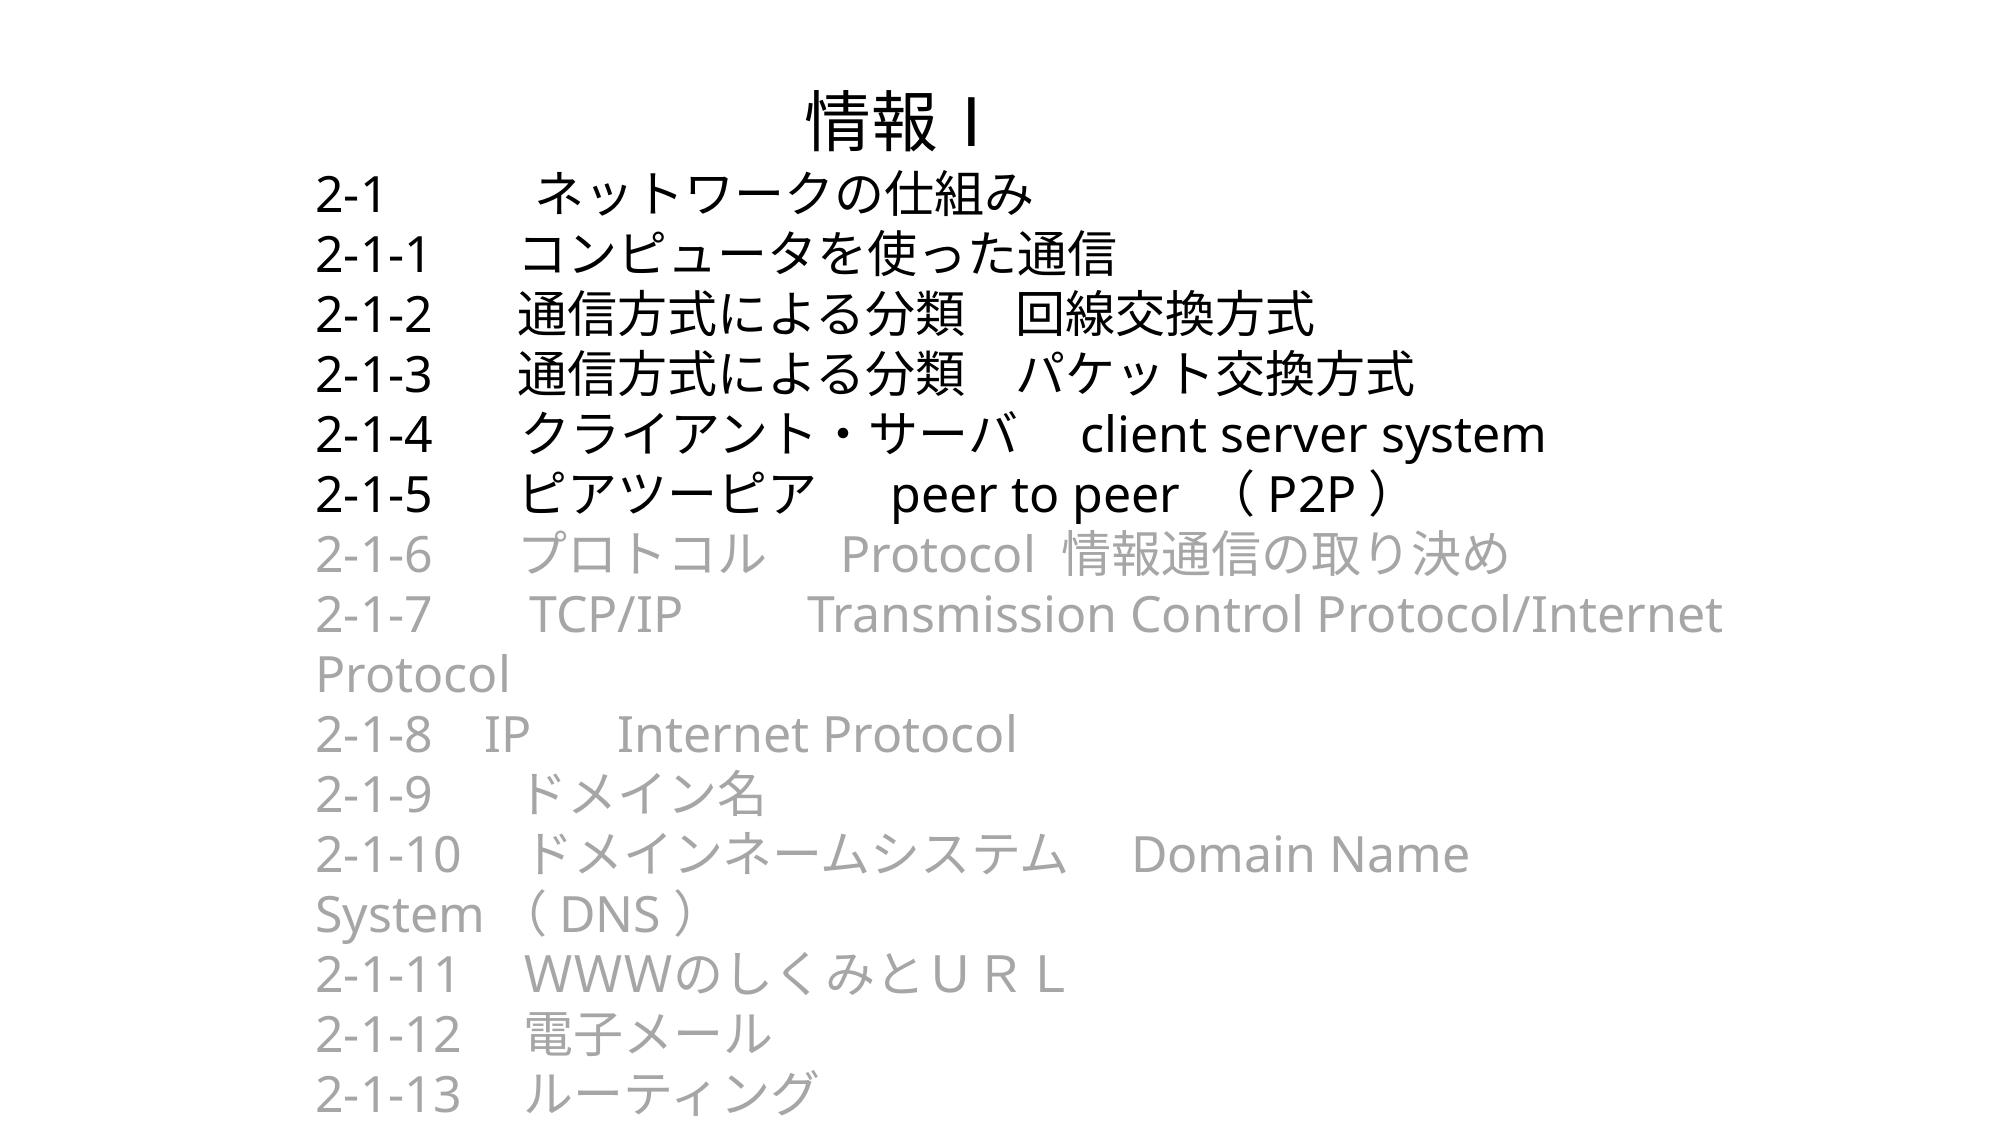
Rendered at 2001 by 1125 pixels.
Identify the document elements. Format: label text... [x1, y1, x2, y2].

text_box 情報Ⅰ [155, 54, 1656, 169]
text_box 2-1 ネットワークの仕組み 2-1-1 コンピュータを使った通信 2-1-2 通信方式による分類 回線交換方式 2-1-3 通信方式による分類 パケット交換方式 2-1-4 クライアント・サーバ client server system 2-1-5 ピアツーピア peer to peer （P2P） 2-1-6 プロトコル Protocol 情報通信の取り決め 2-1-7 TCP/IP Transmission Control Protocol/Internet Protocol 2-1-8 IP Internet Protocol 2-1-9 ドメイン名 2-1-10 ドメインネームシステム Domain Name System（DNS） 2-1-11 ＷＷＷのしくみとＵＲＬ 2-1-12 電子メール 2-1-13 ルーティング 2-1-14 ファイアウォールの役割例 [300, 155, 1850, 1125]
